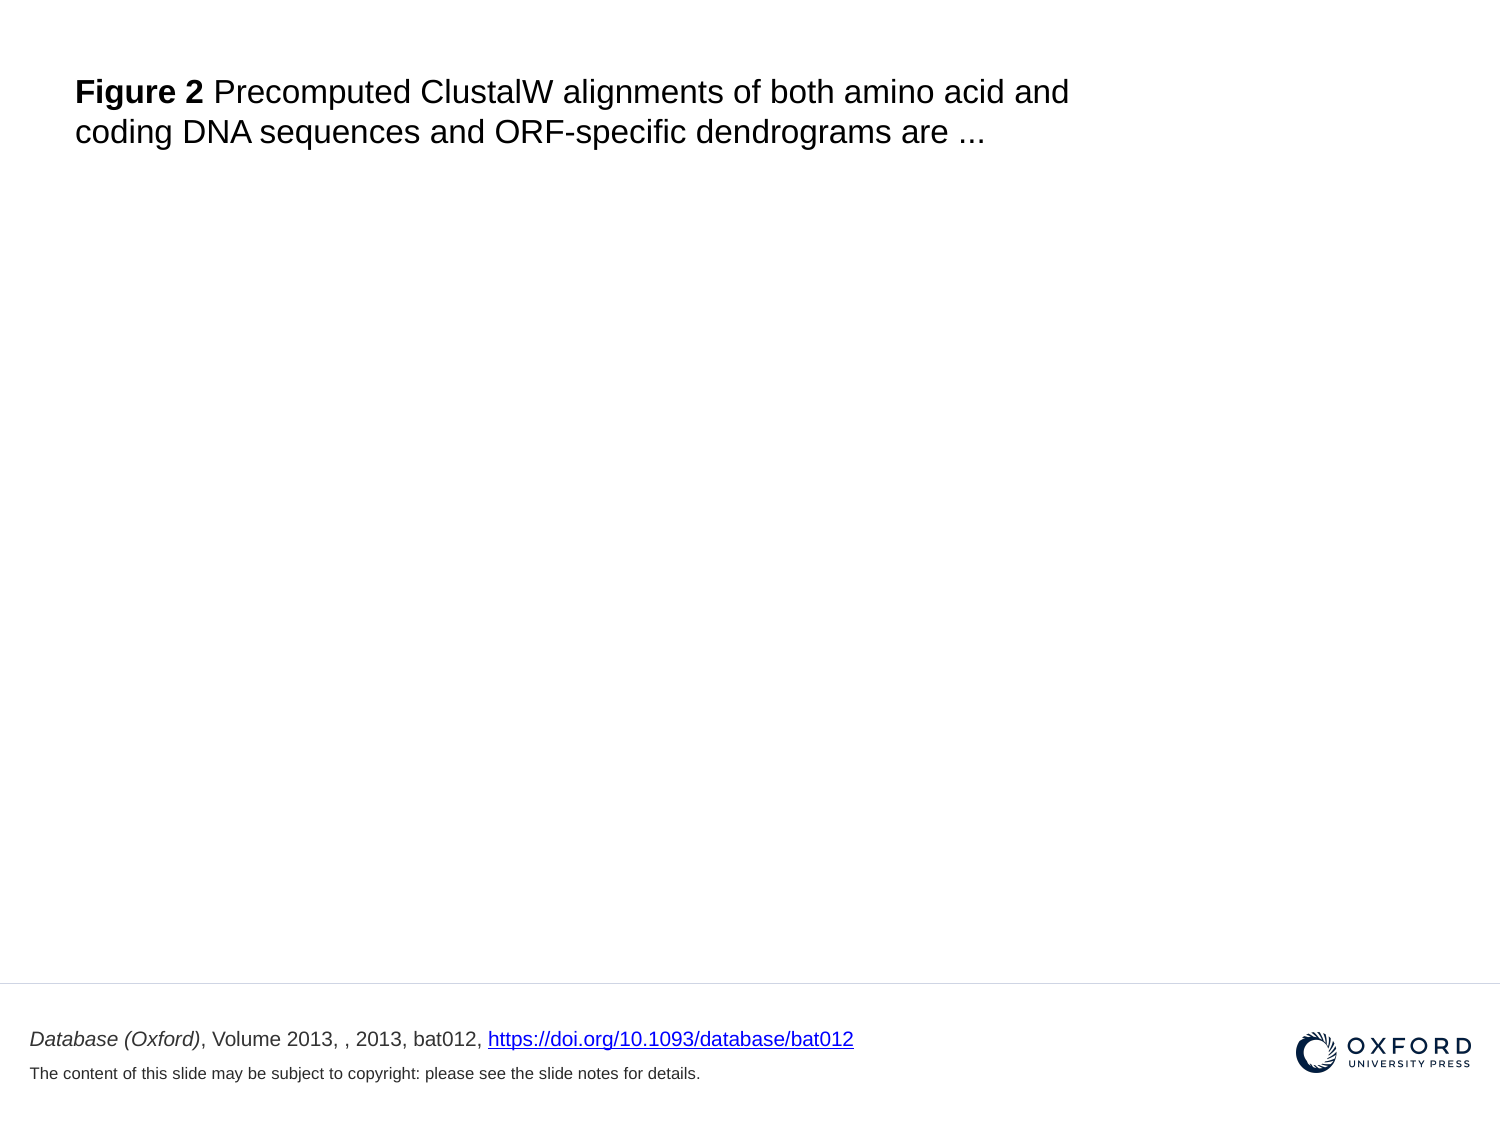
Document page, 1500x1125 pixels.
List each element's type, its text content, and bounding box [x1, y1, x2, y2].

picture [1296, 1032, 1471, 1073]
footer Database (Oxford), Volume 2013, , 2013, bat012, https://doi.org/10.1093/database/bat012 The content of this slide may be subject to copyright: please see the slide notes for details. [0, 983, 1260, 1125]
title Figure 2 Precomputed ClustalW alignments of both amino acid and coding DNA sequences and ORF-specific dendrograms are ... [75, 69, 1078, 171]
